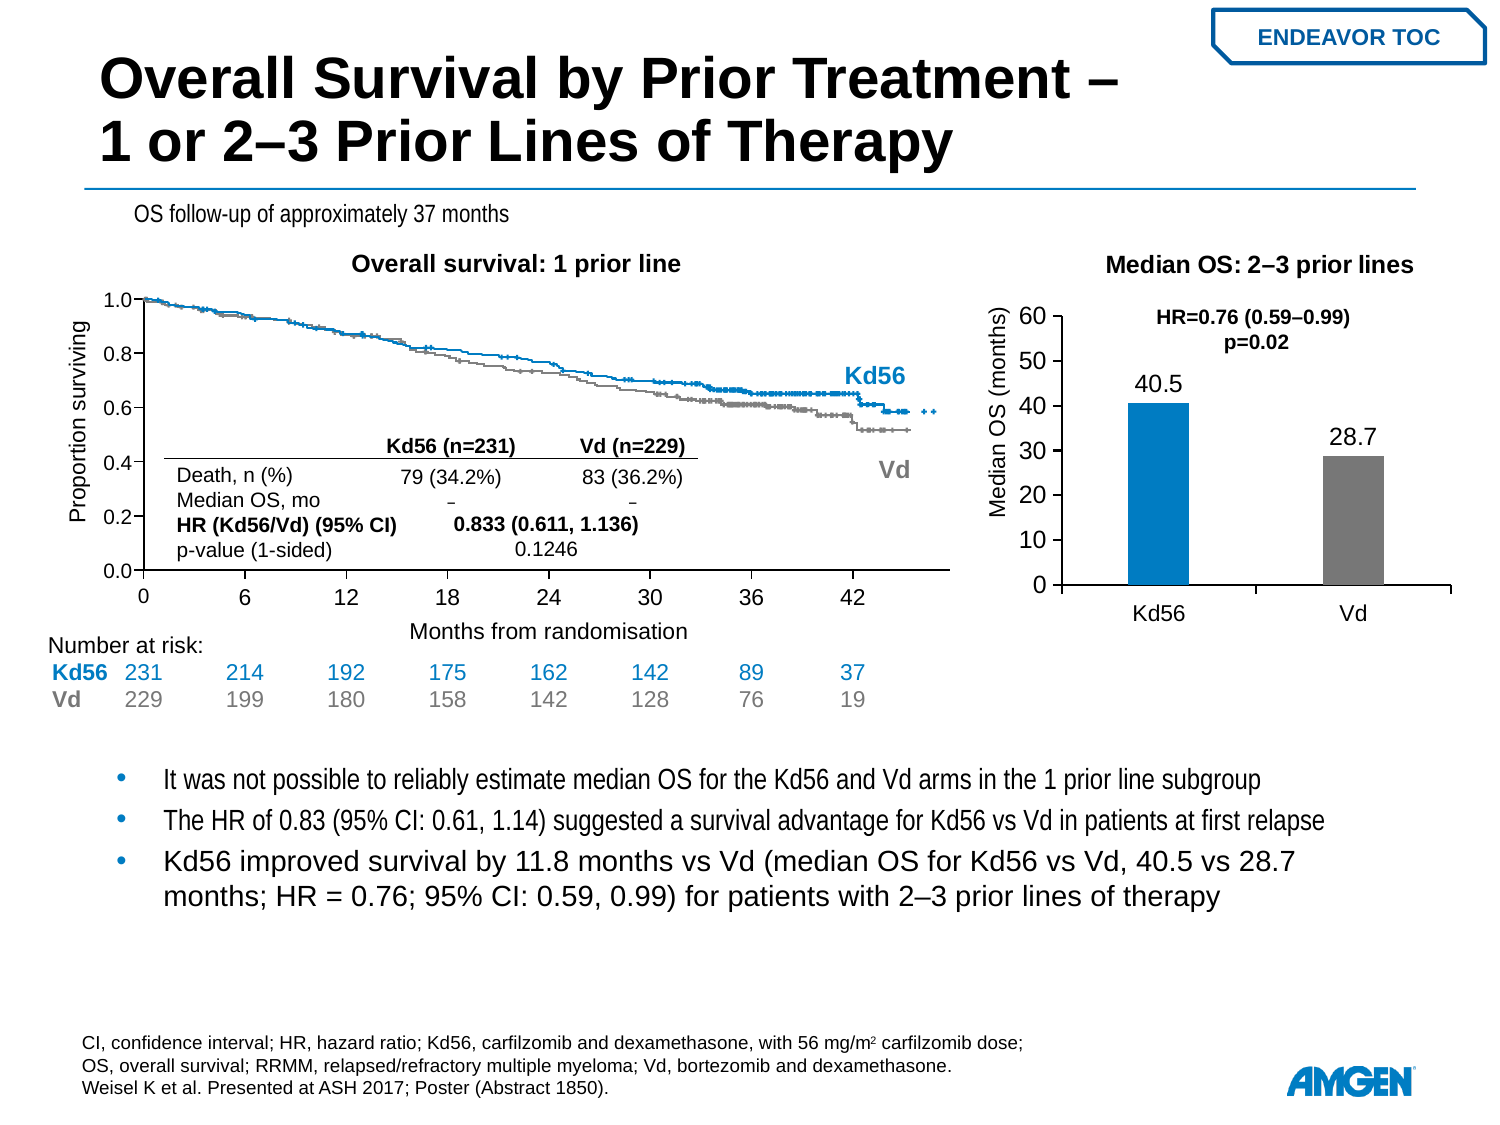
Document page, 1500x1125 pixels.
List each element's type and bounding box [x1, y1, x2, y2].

picture [1286, 1065, 1416, 1097]
text_box [119, 190, 526, 236]
text_box [1211, 7, 1488, 66]
text_box [101, 752, 1393, 920]
text_box [67, 1001, 1100, 1106]
text_box [49, 240, 951, 713]
chart [1009, 236, 1460, 635]
title [83, 0, 1416, 183]
text_box [974, 291, 1009, 534]
